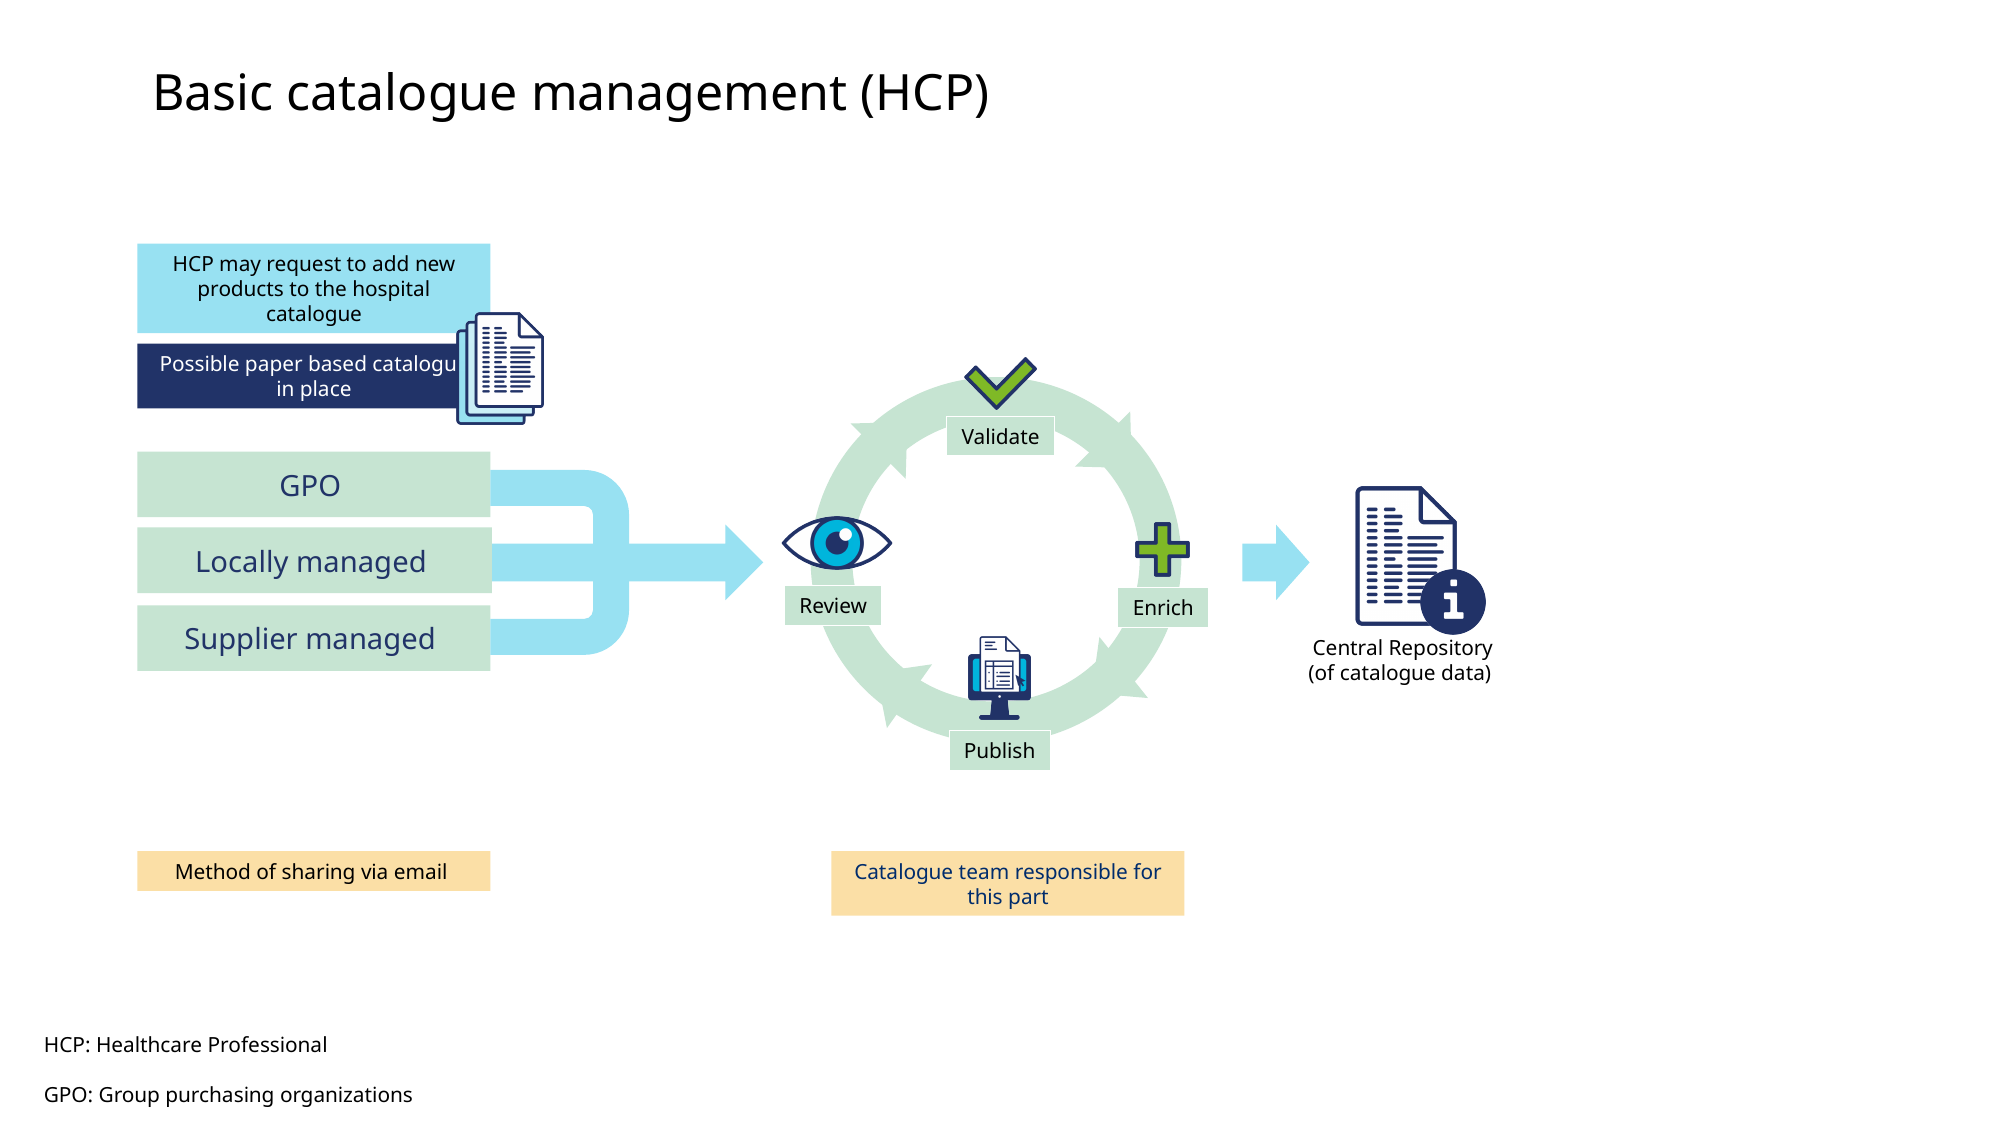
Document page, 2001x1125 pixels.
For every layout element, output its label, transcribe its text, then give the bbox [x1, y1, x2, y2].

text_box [137, 312, 544, 425]
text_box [780, 516, 893, 627]
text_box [831, 397, 1185, 917]
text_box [1242, 486, 1520, 693]
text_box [946, 636, 1053, 771]
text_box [1115, 522, 1212, 628]
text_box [29, 451, 561, 1115]
title Basic catalogue management (HCP) [137, 59, 1863, 202]
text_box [490, 469, 764, 655]
text_box HCP may request to add new products to the hospital catalogue [137, 243, 491, 312]
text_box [942, 357, 1059, 457]
